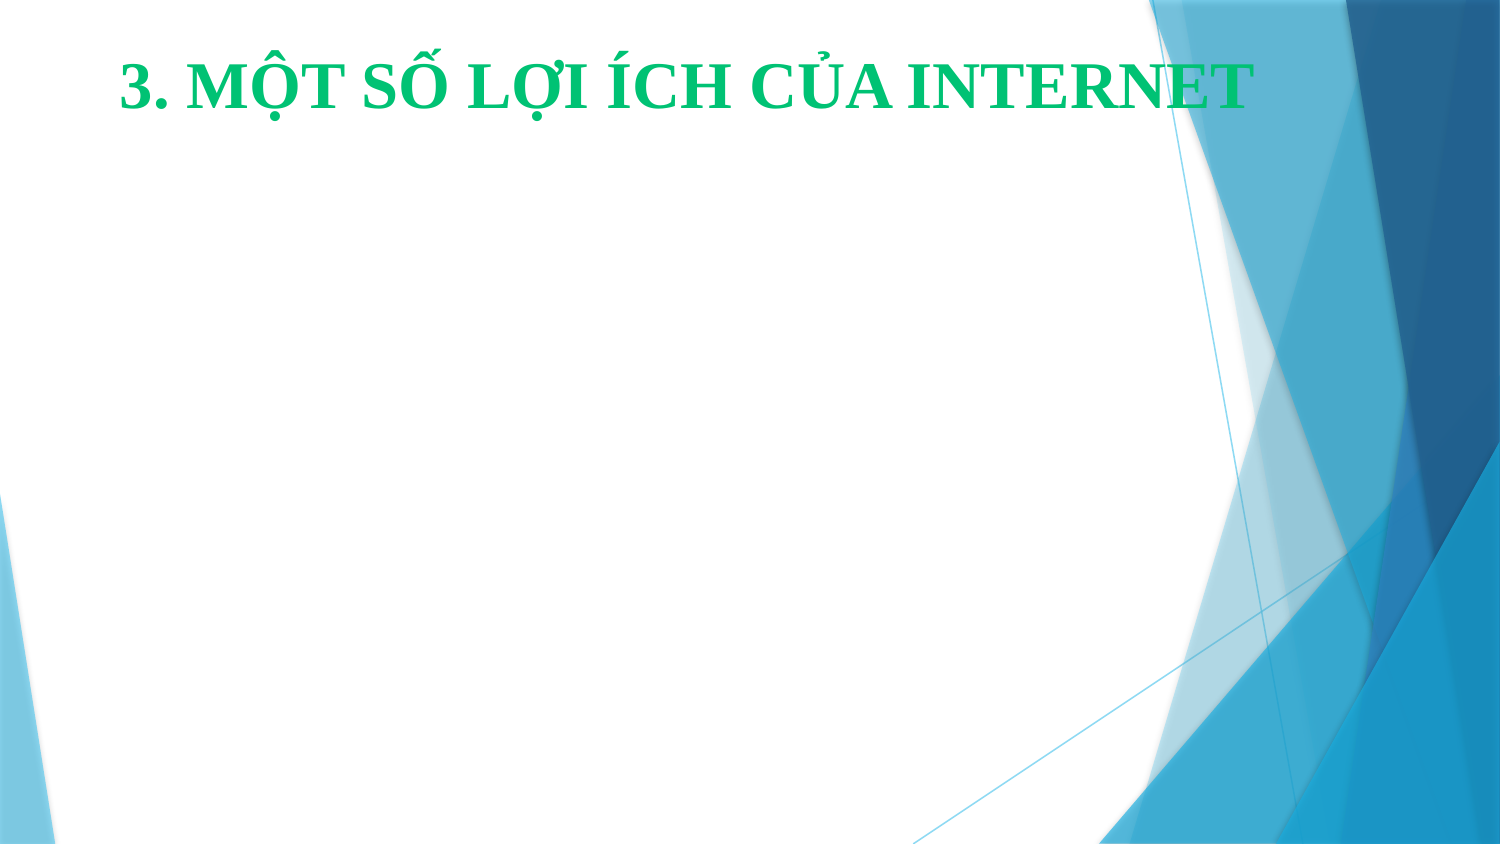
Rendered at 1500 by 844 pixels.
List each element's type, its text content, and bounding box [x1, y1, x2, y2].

text_box 3. MỘt số lợi ích của internet [104, 34, 1272, 130]
